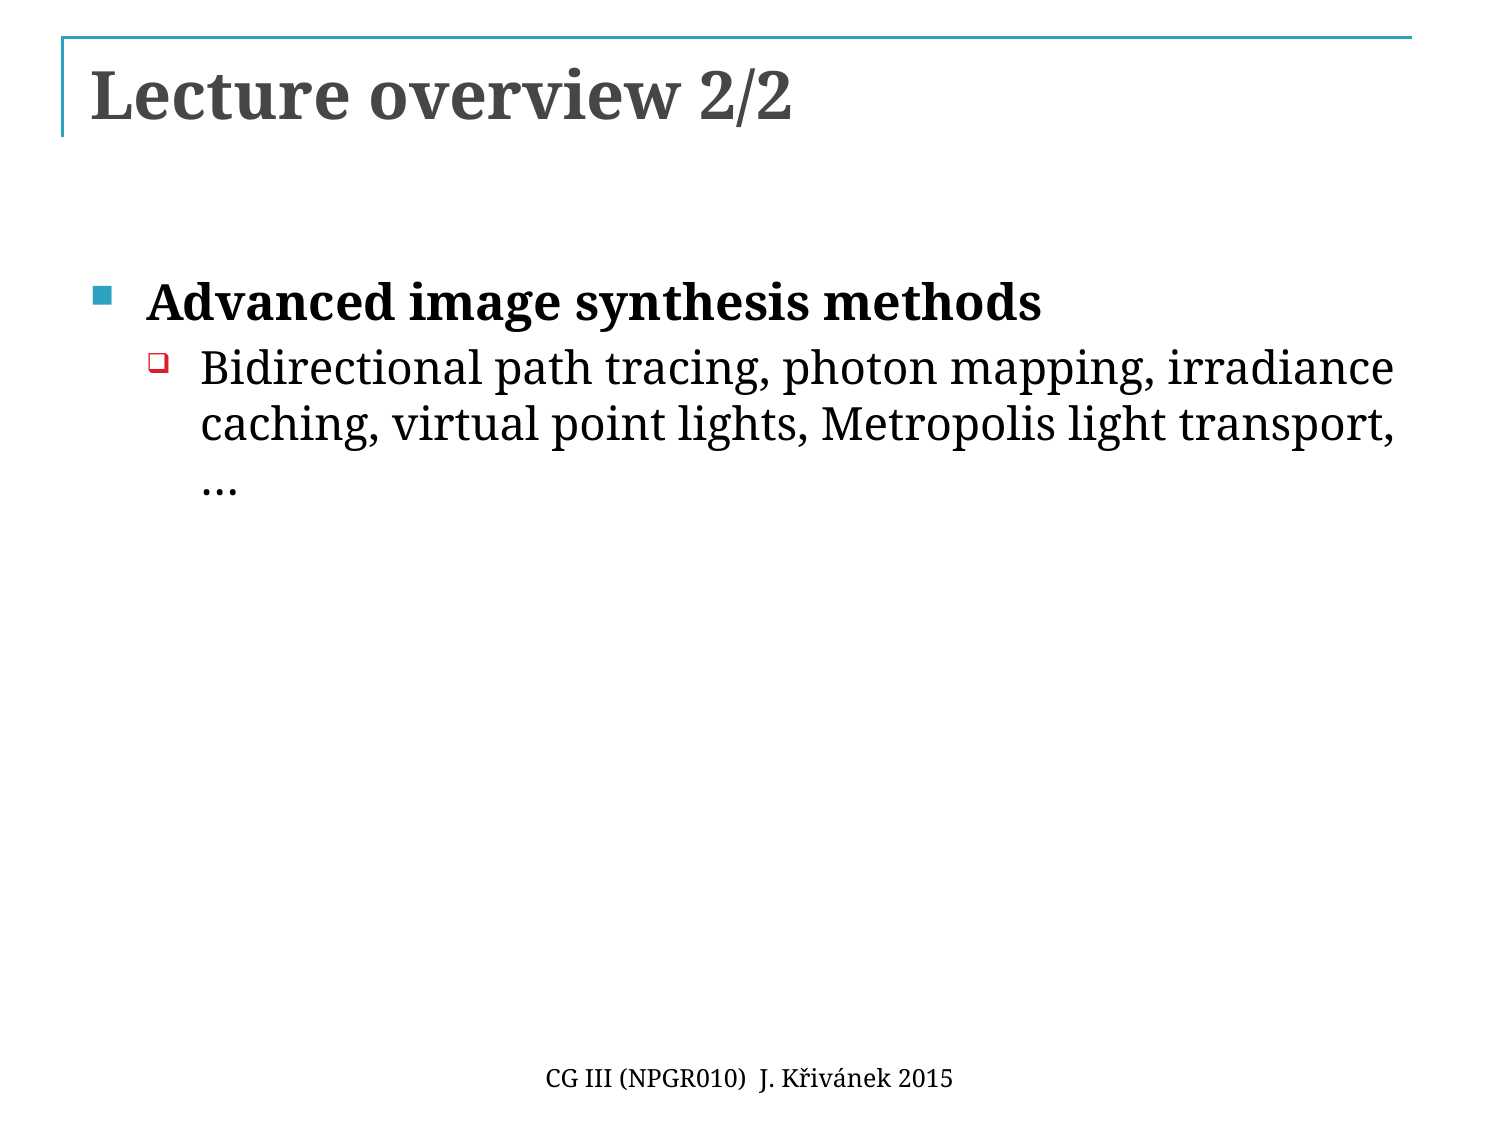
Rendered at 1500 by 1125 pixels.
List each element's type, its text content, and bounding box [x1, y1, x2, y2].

list Advanced image synthesis methods Bidirectional path tracing, photon mapping, irradiance caching, virtual point lights, Metropolis light transport, … [74, 262, 1426, 1006]
footer CG III (NPGR010) J. Křivánek 2015 [430, 1024, 1070, 1101]
title Lecture overview 2/2 [74, 45, 1426, 233]
